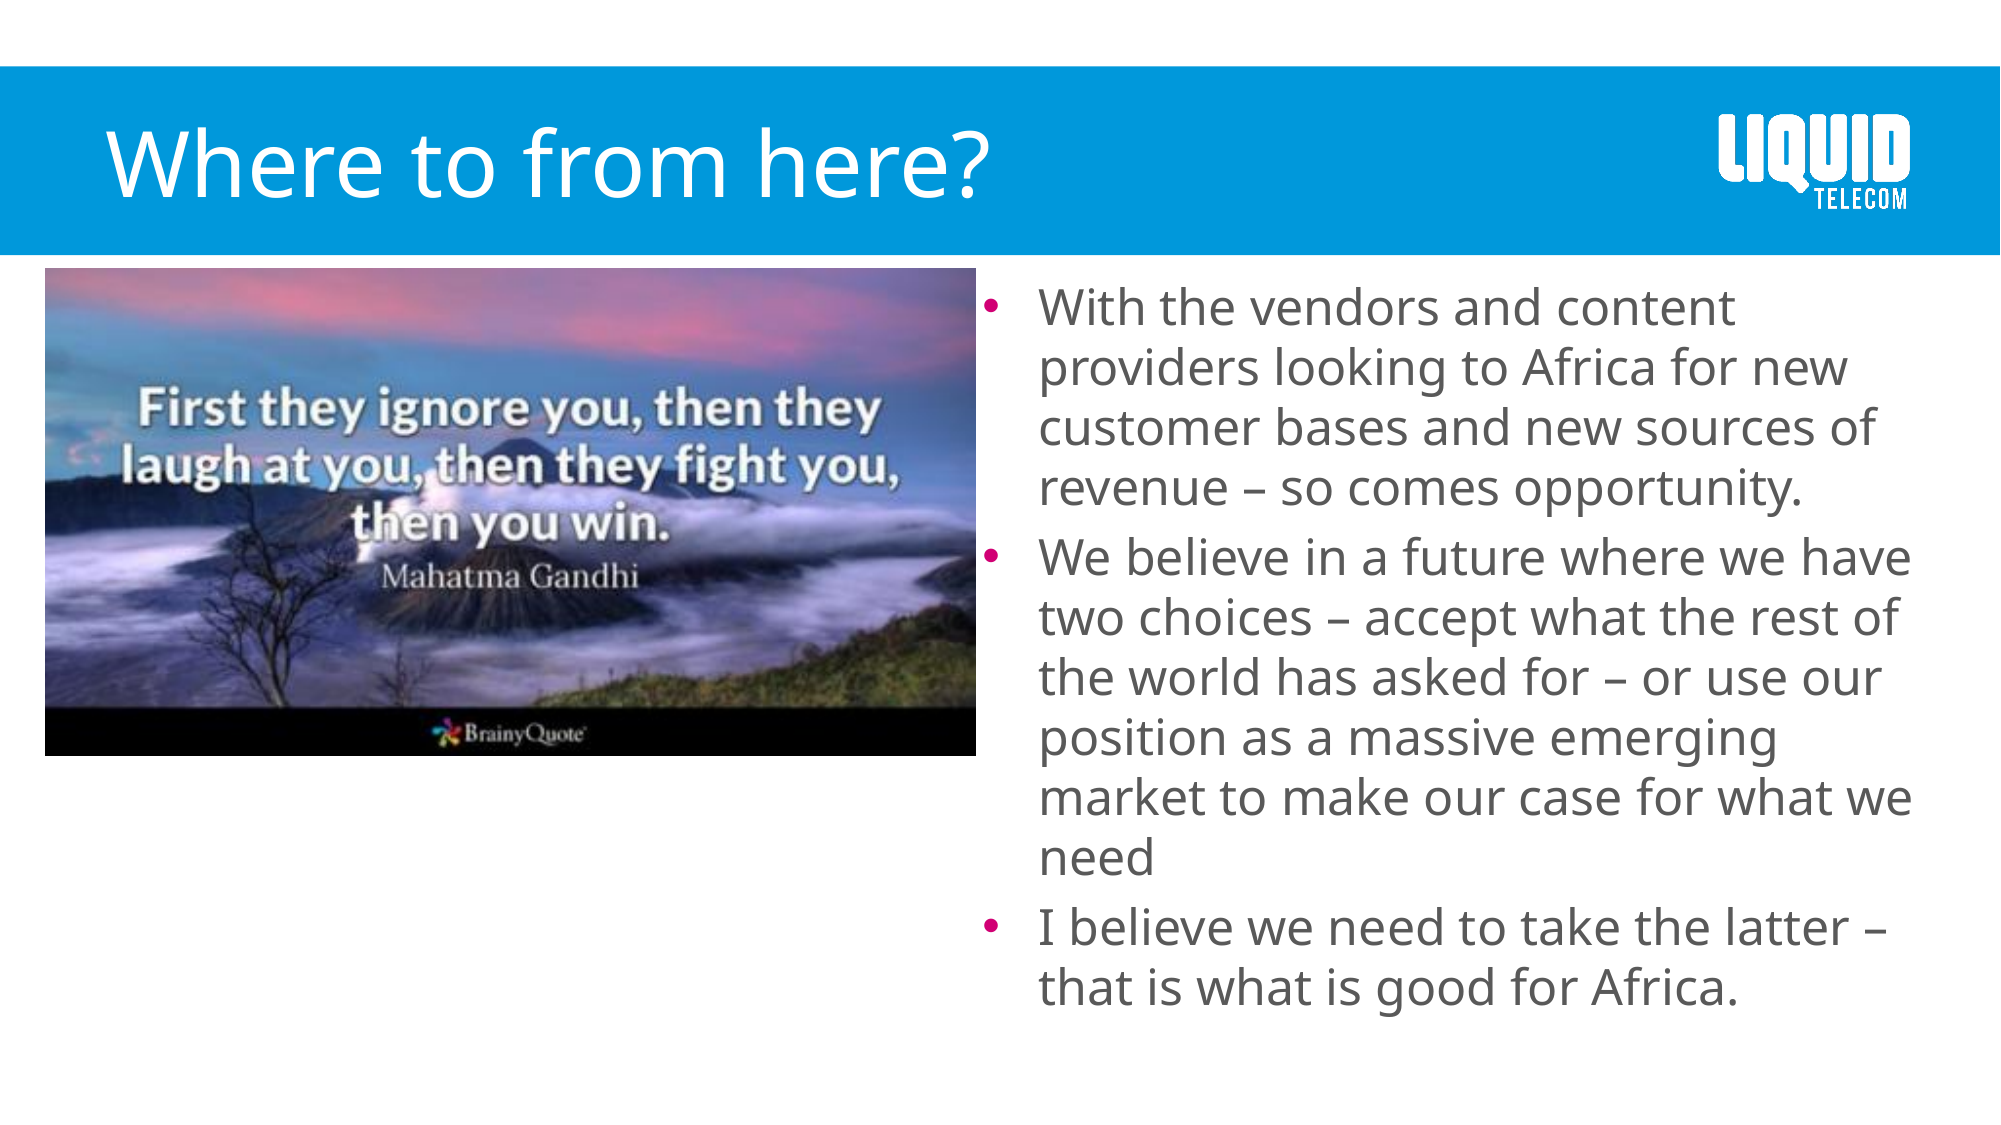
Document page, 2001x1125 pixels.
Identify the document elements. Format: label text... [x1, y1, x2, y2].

picture [1893, 189, 1897, 208]
picture [1810, 115, 1846, 181]
picture [1866, 189, 1875, 208]
list Where to from here? [90, 66, 1579, 256]
picture [1852, 115, 1868, 181]
picture [1901, 189, 1905, 208]
picture [1873, 115, 1909, 181]
list With the vendors and content providers looking to Africa for new customer bases and new sources of revenue – so comes opportunity. We believe in a future where we have two choices – accept what the rest of the world has asked for – or use our position as a massive emerging market to make our case for what we need I believe we need to take the latter – that is what is good for Africa. [967, 268, 1955, 1070]
picture [1719, 115, 1743, 181]
picture [1842, 189, 1848, 208]
picture [1854, 189, 1861, 208]
picture [44, 267, 977, 756]
picture [1880, 189, 1888, 208]
picture [1815, 189, 1824, 208]
picture [1829, 189, 1836, 208]
picture [1769, 115, 1808, 193]
picture [1748, 115, 1763, 181]
picture [1897, 196, 1901, 208]
